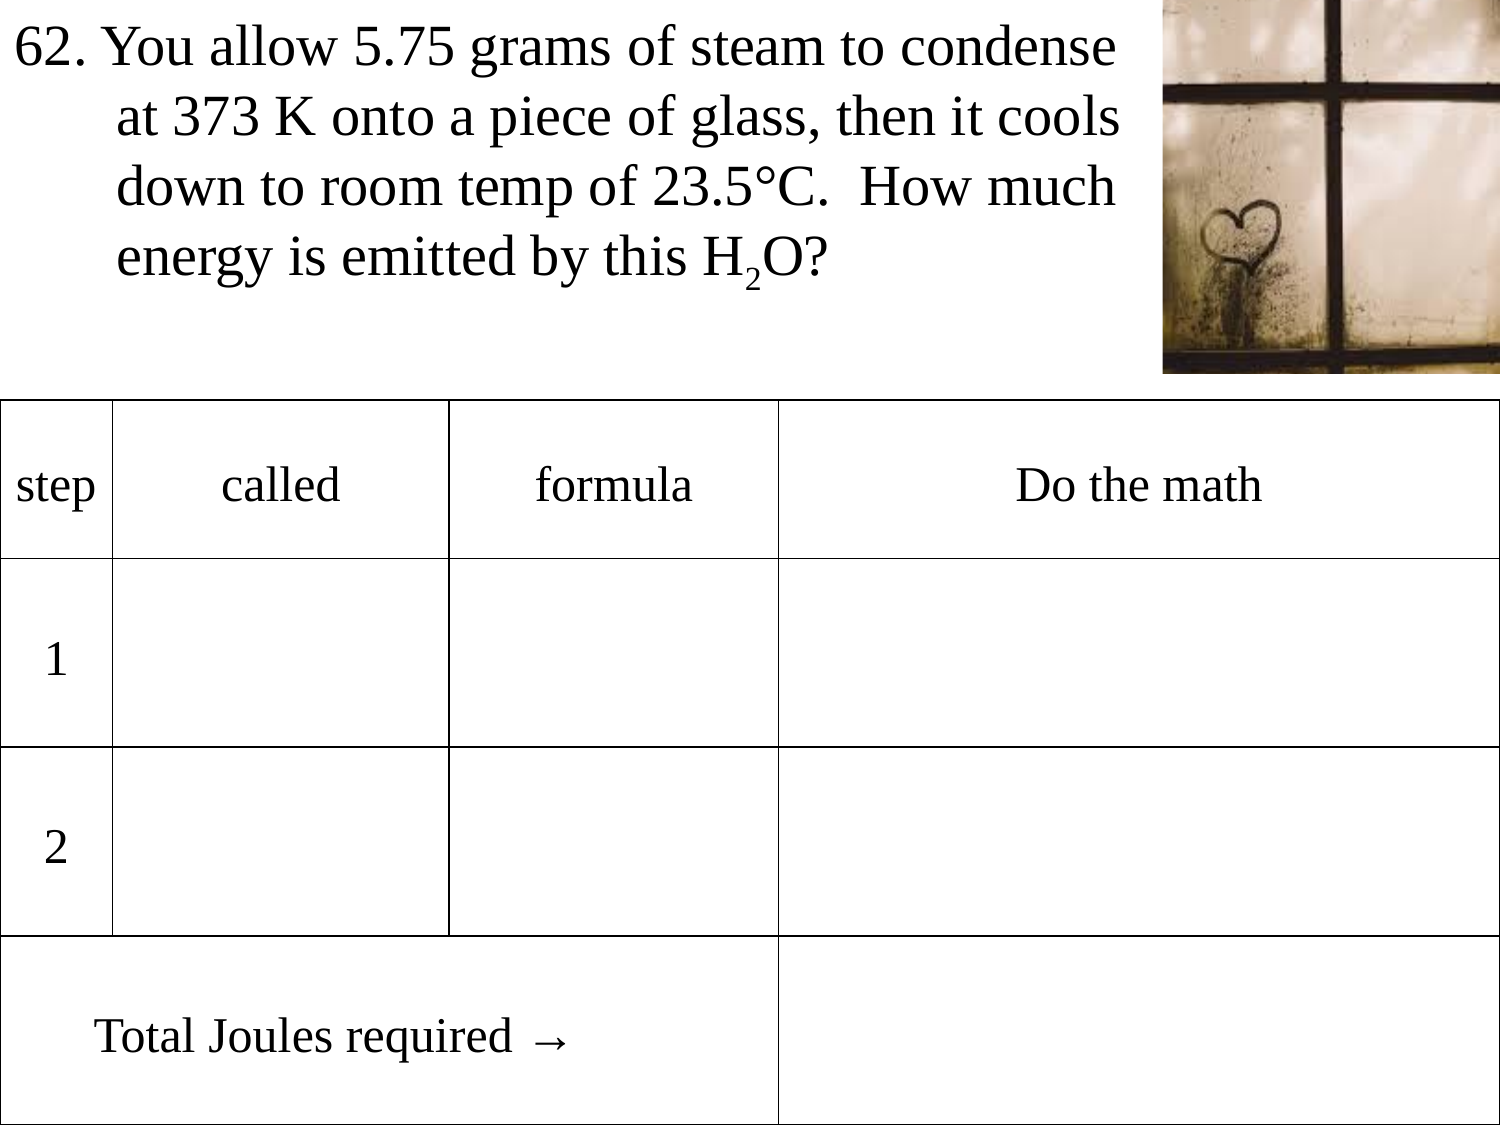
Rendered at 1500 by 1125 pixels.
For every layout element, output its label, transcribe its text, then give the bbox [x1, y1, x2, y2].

table_header formula [450, 401, 778, 558]
table_cell [779, 559, 1499, 746]
table_cell [113, 559, 448, 746]
table_header called [113, 401, 448, 558]
table_cell [113, 748, 448, 935]
table_cell [450, 748, 778, 935]
table_cell 1 [1, 559, 112, 746]
picture [1162, 0, 1500, 375]
table_cell [779, 937, 1499, 1124]
table_header Do the math [779, 401, 1499, 558]
table_cell Total Joules required → [1, 937, 778, 1124]
table_cell [450, 559, 778, 746]
text_box 62. You allow 5.75 grams of steam to condense at 373 K onto a piece of glass, then it cools down to room temp of 23.5°C. How much energy is emitted by this H2O? [0, 0, 1159, 350]
table_cell 2 [1, 748, 112, 935]
table_cell [779, 748, 1499, 935]
table_header step [1, 401, 112, 558]
